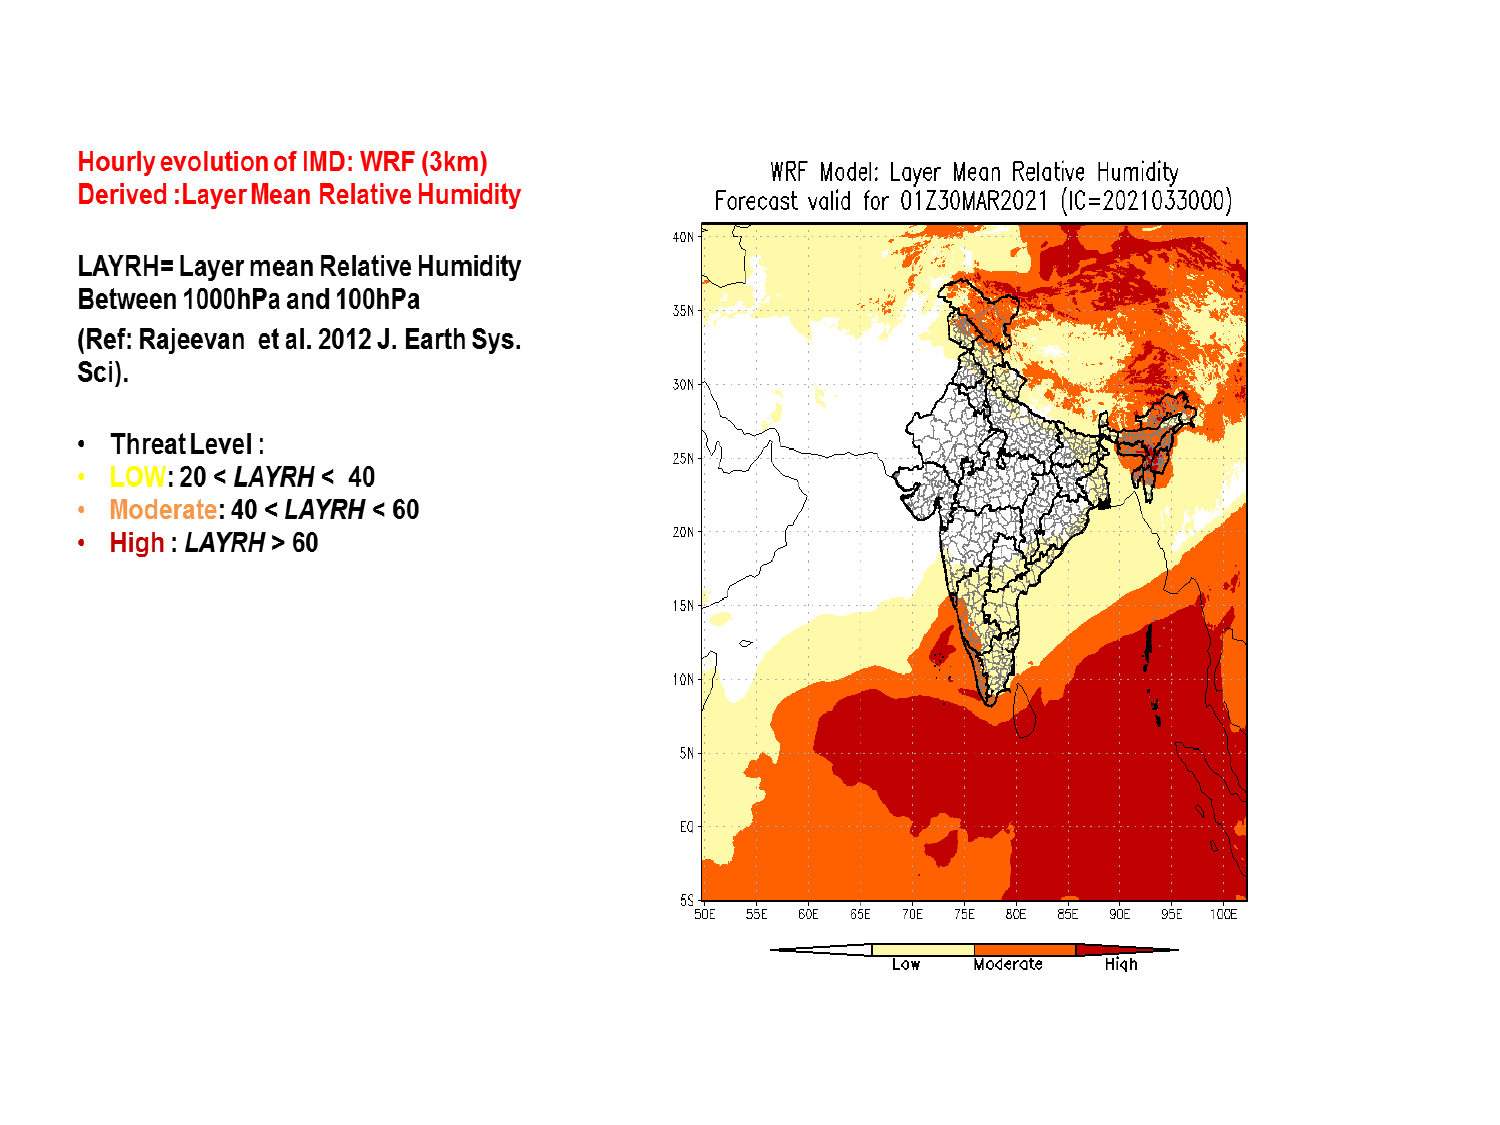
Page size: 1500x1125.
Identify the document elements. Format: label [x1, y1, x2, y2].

picture [74, 149, 1426, 976]
